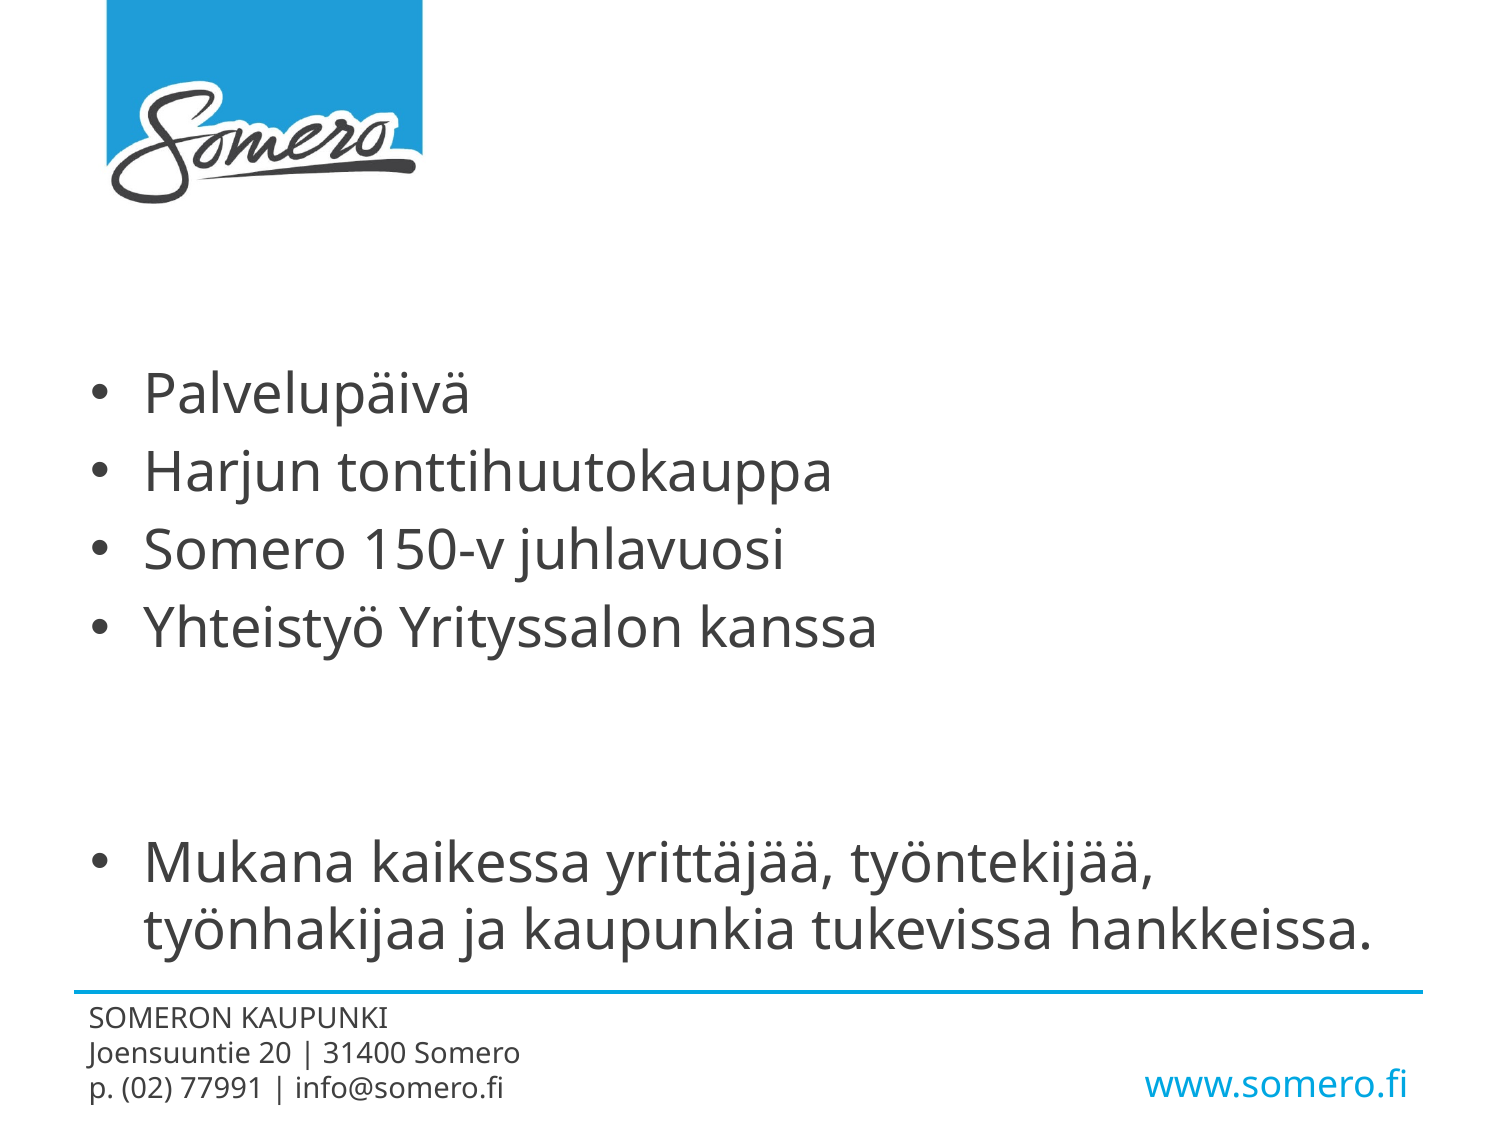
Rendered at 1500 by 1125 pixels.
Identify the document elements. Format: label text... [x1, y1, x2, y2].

list Palvelupäivä Harjun tonttihuutokauppa Somero 150-v juhlavuosi Yhteistyö Yrityssalon kanssa Mukana kaikessa yrittäjää, työntekijää, työnhakijaa ja kaupunkia tukevissa hankkeissa. [75, 349, 1425, 976]
picture [0, 0, 1500, 1125]
